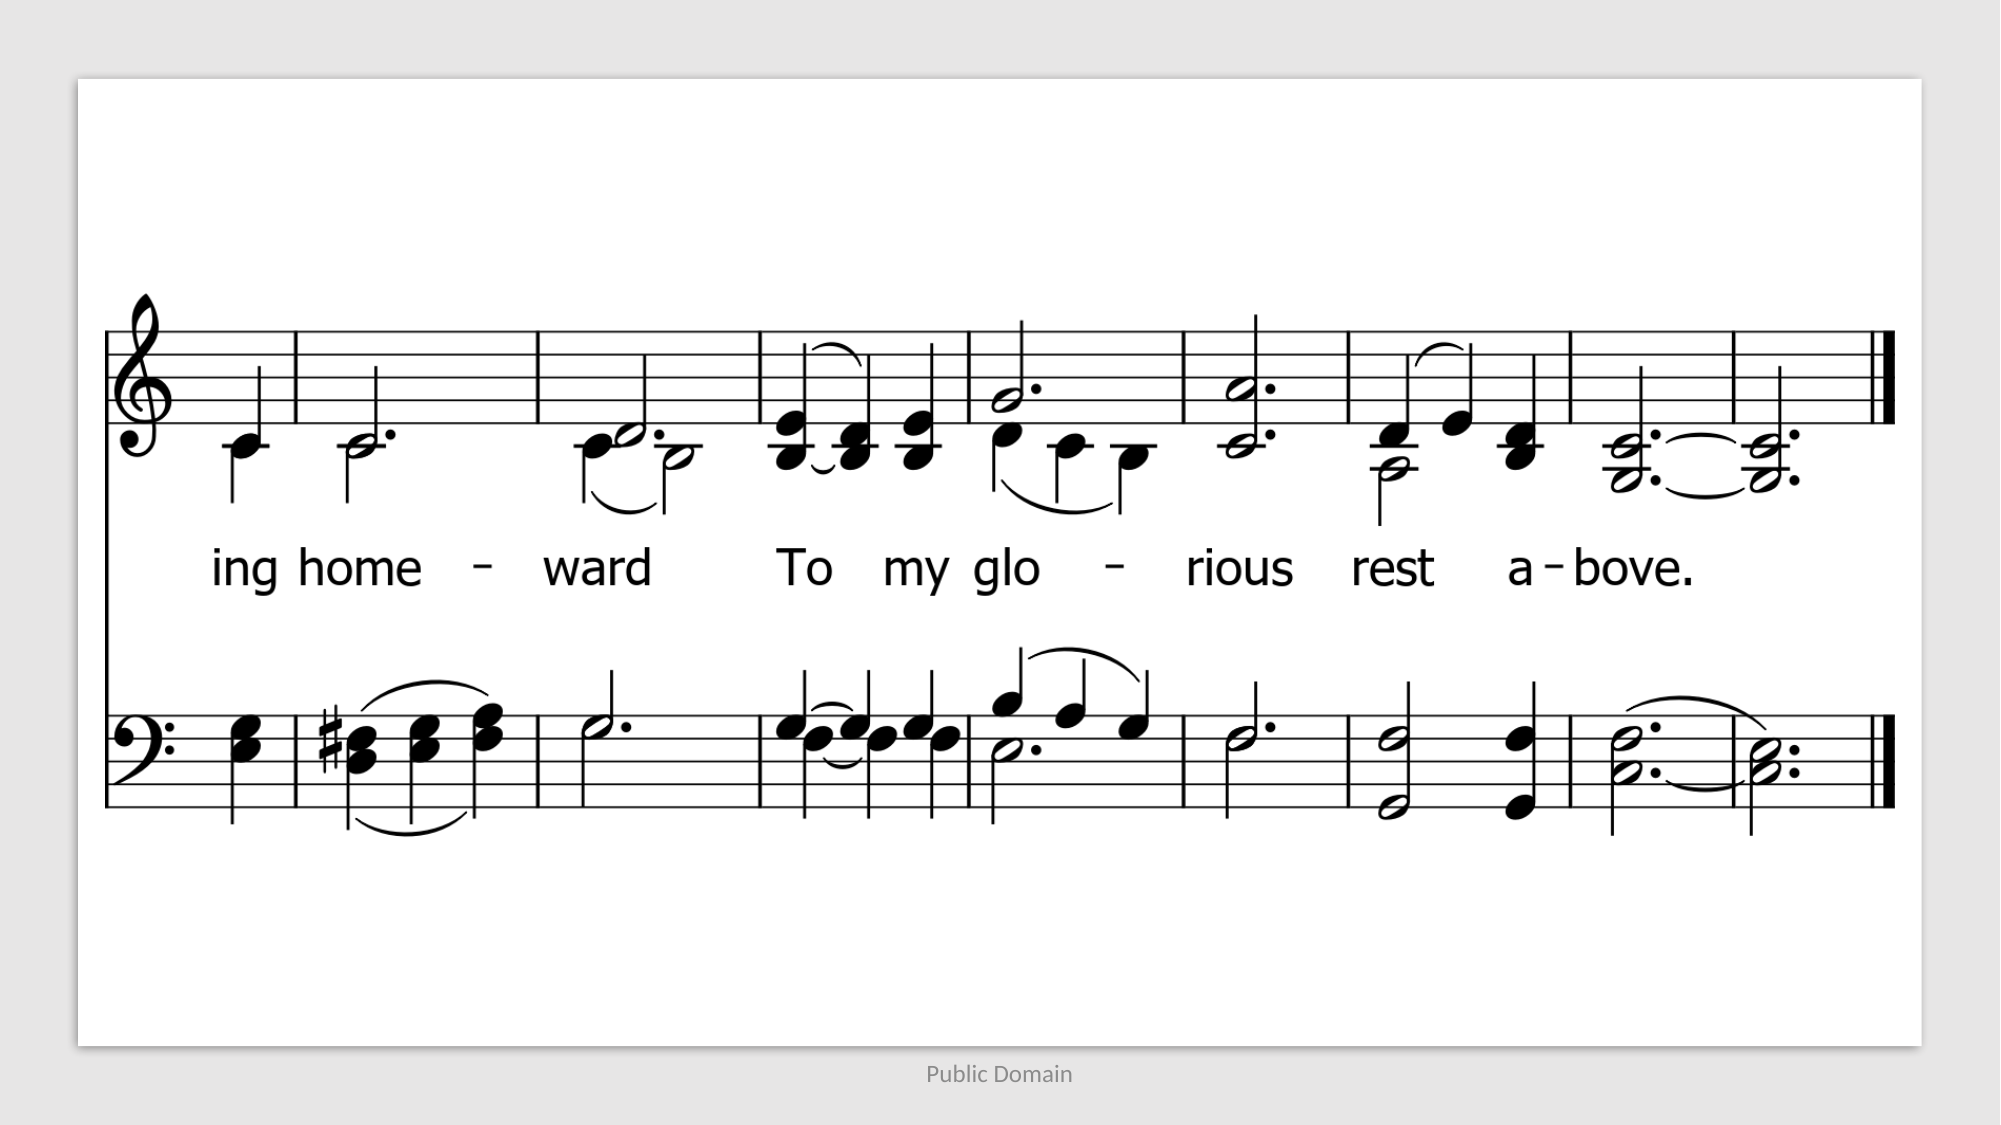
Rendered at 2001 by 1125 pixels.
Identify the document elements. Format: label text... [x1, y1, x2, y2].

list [105, 271, 1895, 854]
footer Public Domain [662, 1042, 1338, 1103]
text_box [0, 0, 2000, 1125]
text_box [77, 78, 1923, 1047]
